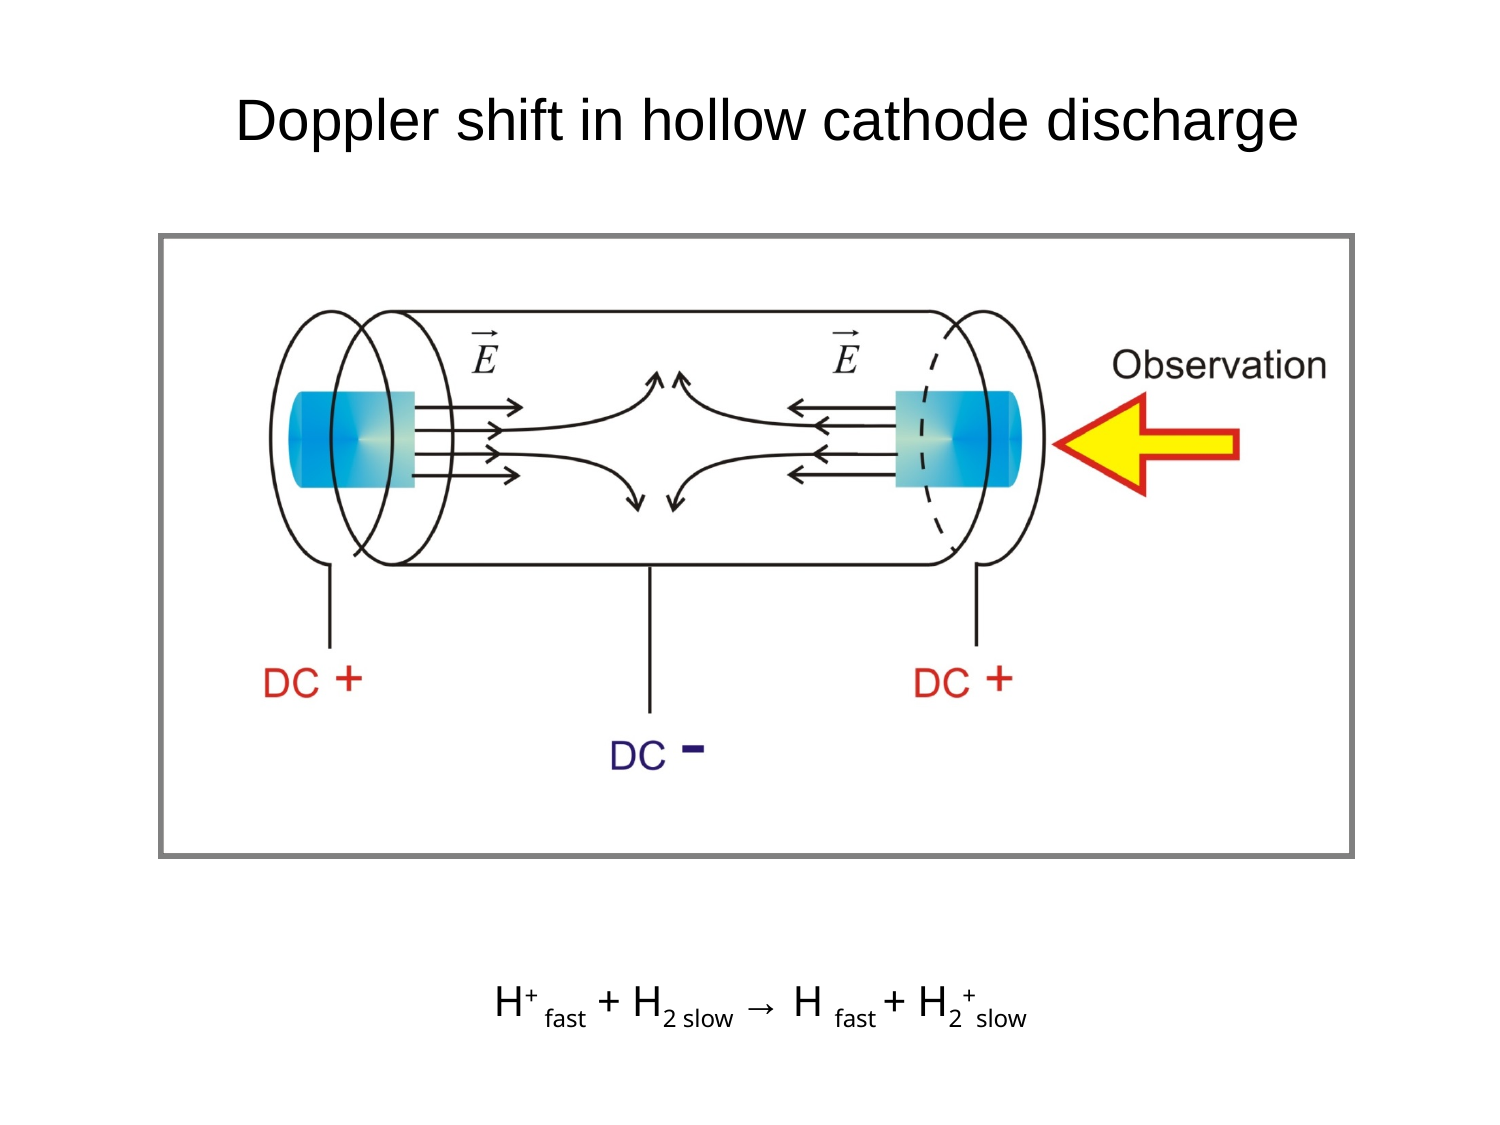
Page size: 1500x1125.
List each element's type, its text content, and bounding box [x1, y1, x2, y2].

text_box H+ fast + H2 slow → H fast + H2+slow [375, 899, 1163, 1050]
text_box Doppler shift in hollow cathode discharge [212, 75, 1325, 160]
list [162, 237, 1351, 855]
